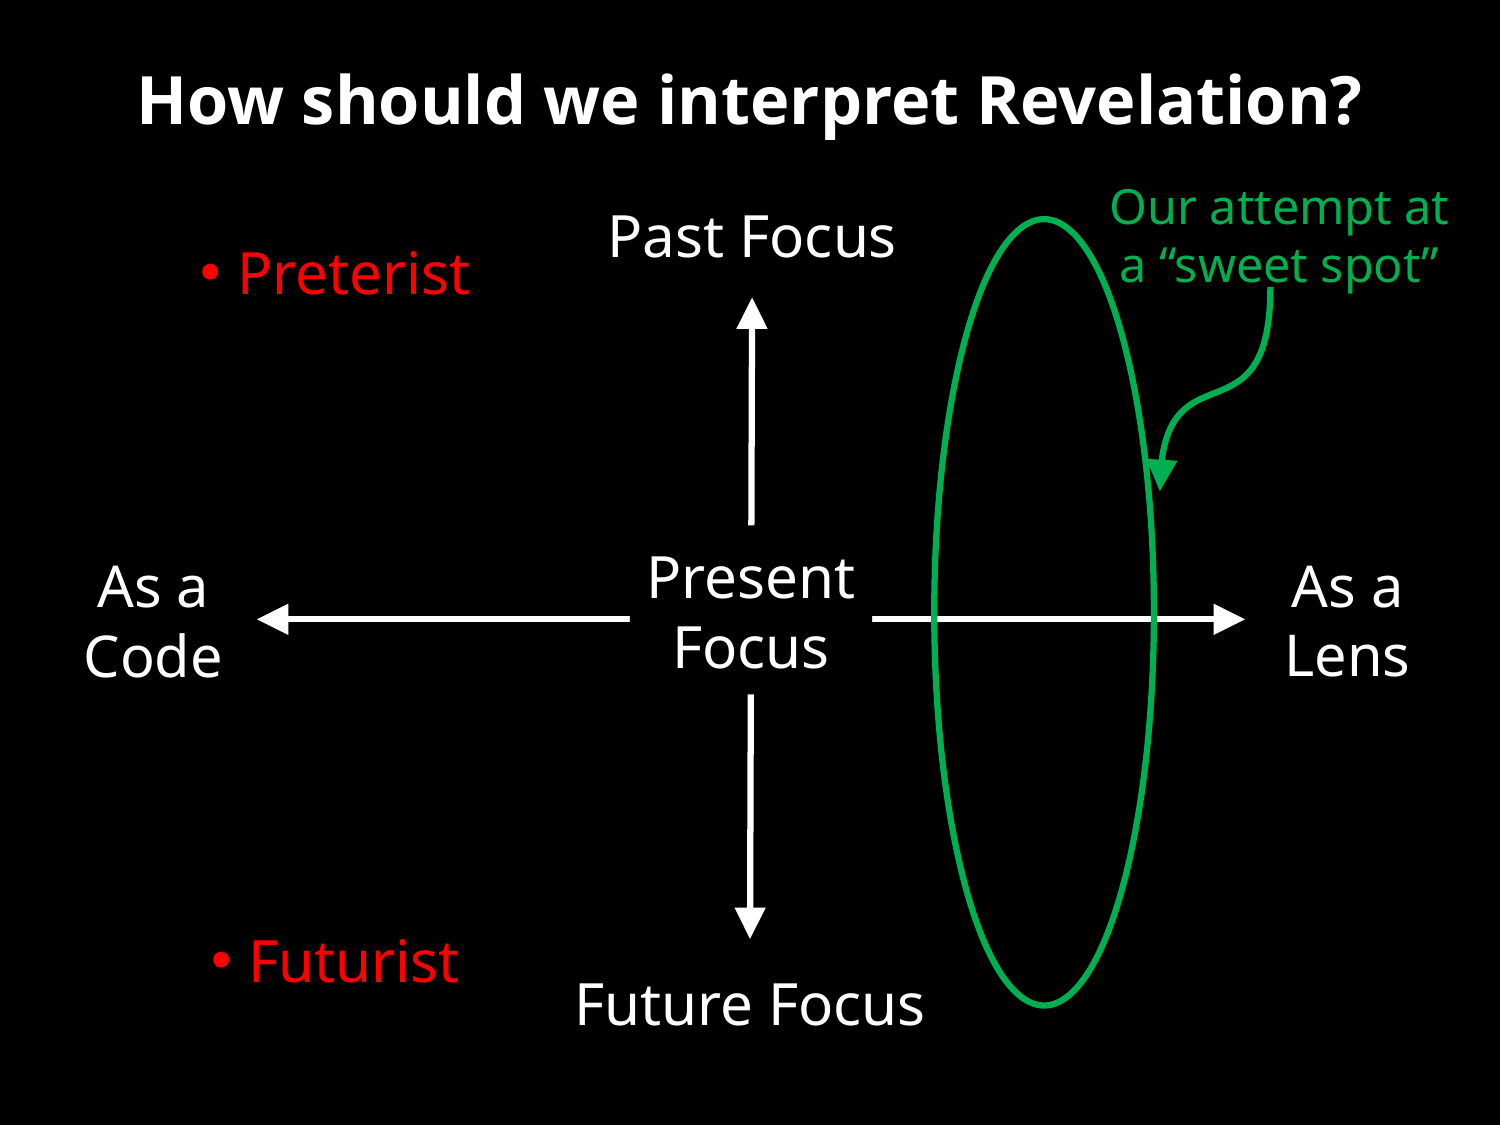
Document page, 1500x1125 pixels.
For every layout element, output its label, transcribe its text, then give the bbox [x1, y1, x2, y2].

text_box [933, 620, 1155, 1007]
text_box [933, 218, 1155, 619]
text_box Futurist [183, 874, 488, 1044]
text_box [749, 297, 753, 939]
text_box Present Focus [629, 525, 749, 619]
text_box Preterist [183, 186, 488, 356]
text_box Future Focus [529, 938, 971, 1065]
text_box Our attempt at a “sweet spot” [1092, 141, 1466, 328]
text_box Present Focus [753, 620, 873, 695]
text_box As a Lens [1245, 542, 1451, 697]
text_box Present Focus [753, 525, 873, 619]
text_box Present Focus [629, 620, 749, 695]
text_box Past Focus [531, 171, 973, 298]
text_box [1113, 333, 1318, 445]
title How should we interpret Revelation? [103, 36, 1397, 170]
list As a Code [49, 542, 258, 697]
